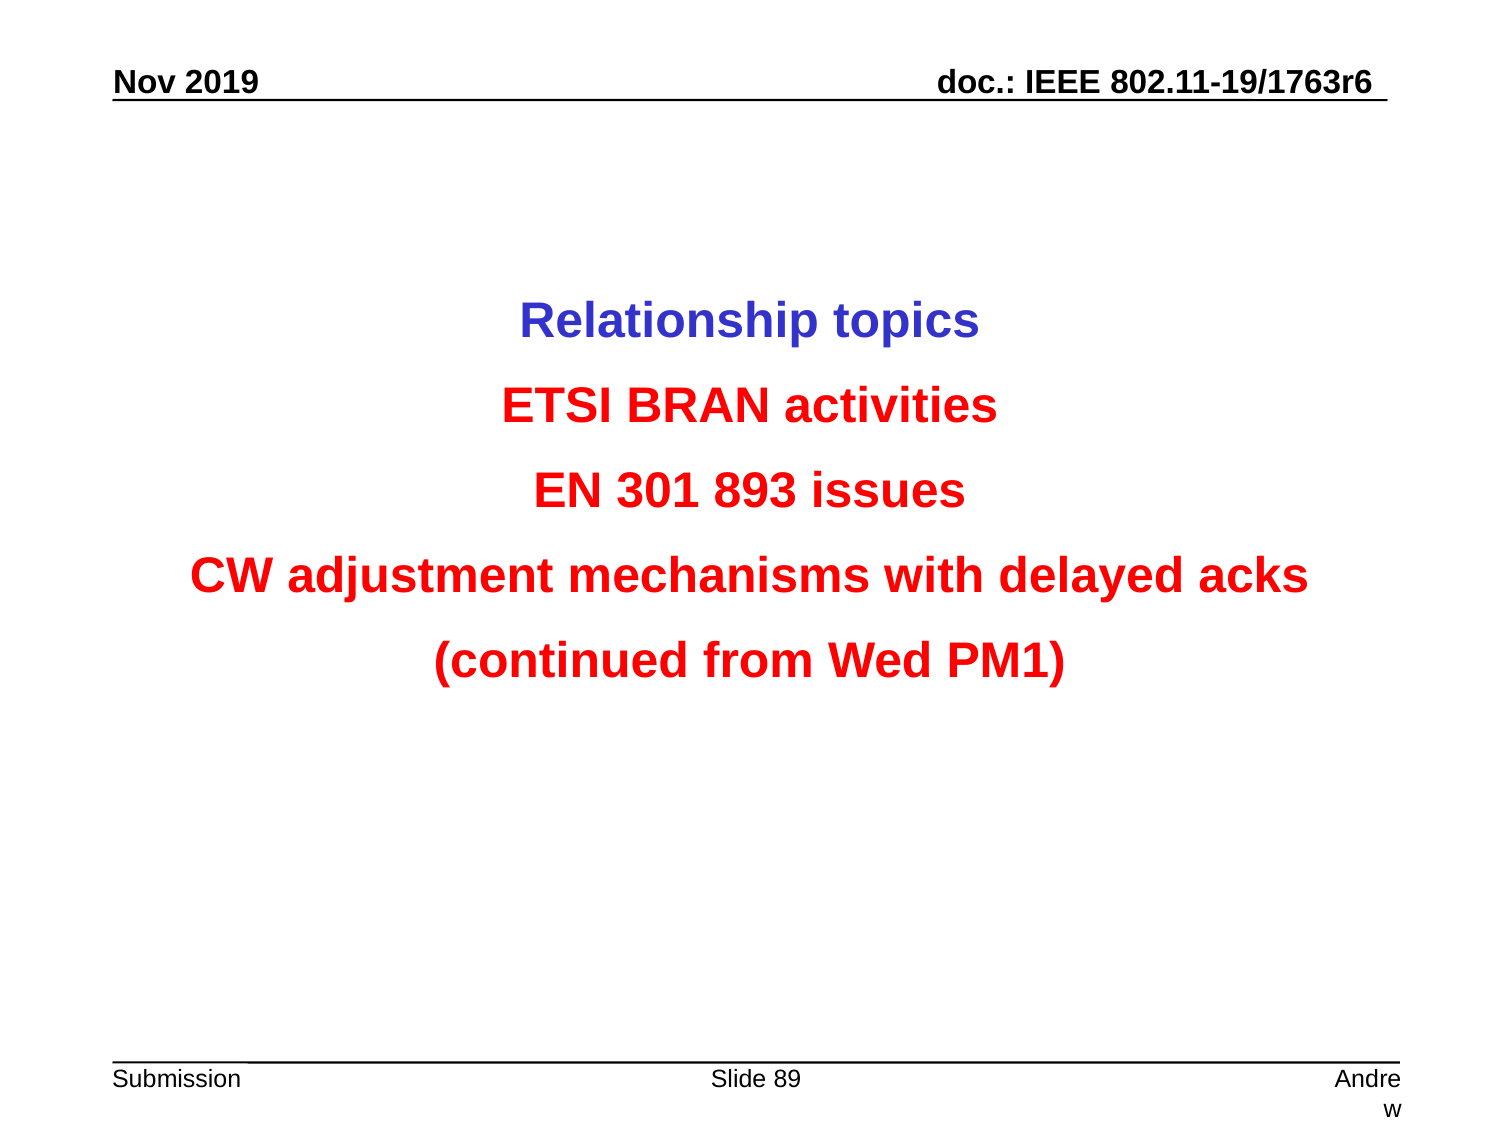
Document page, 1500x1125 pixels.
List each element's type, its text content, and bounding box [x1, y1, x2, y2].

list Relationship topics ETSI BRAN activities EN 301 893 issues CW adjustment mechanisms with delayed acks (continued from Wed PM1) [112, 324, 1388, 650]
slide_number Slide 89 [709, 1061, 803, 1093]
footer Andrew Myles, Cisco [1320, 1061, 1402, 1093]
